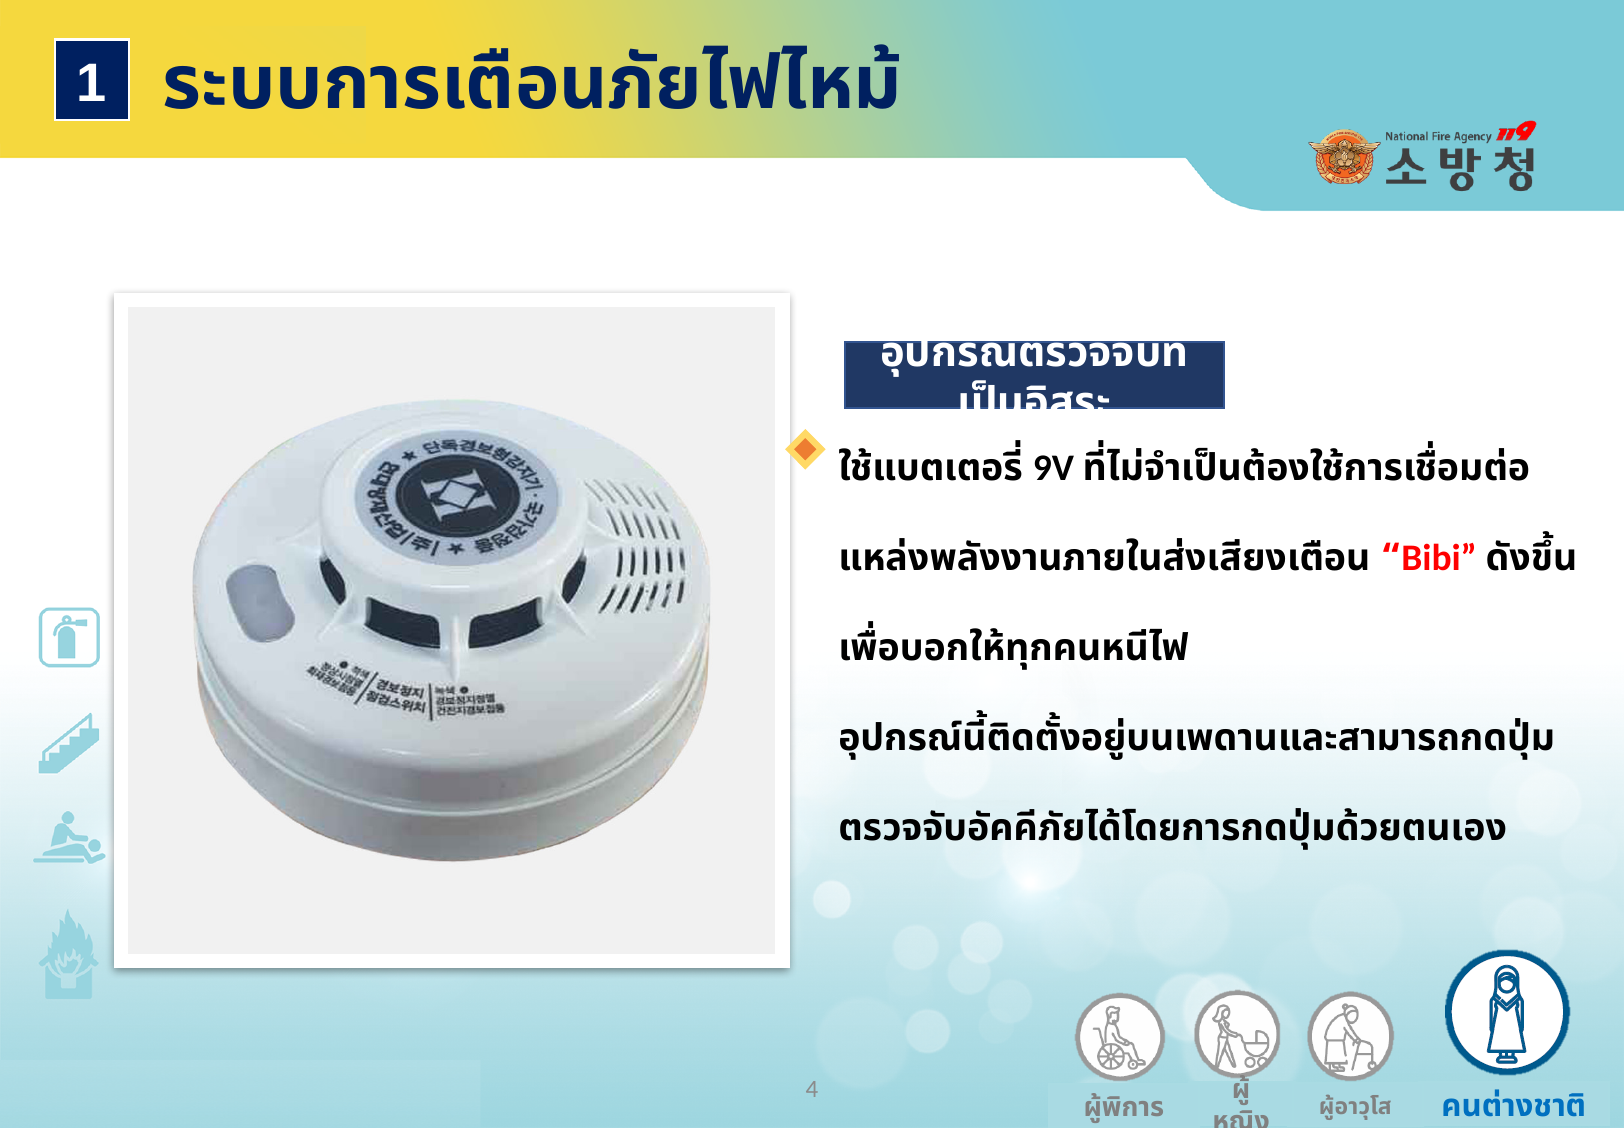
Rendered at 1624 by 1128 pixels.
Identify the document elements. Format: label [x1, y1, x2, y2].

picture [0, 0, 1624, 1128]
text_box [1049, 933, 1609, 1128]
